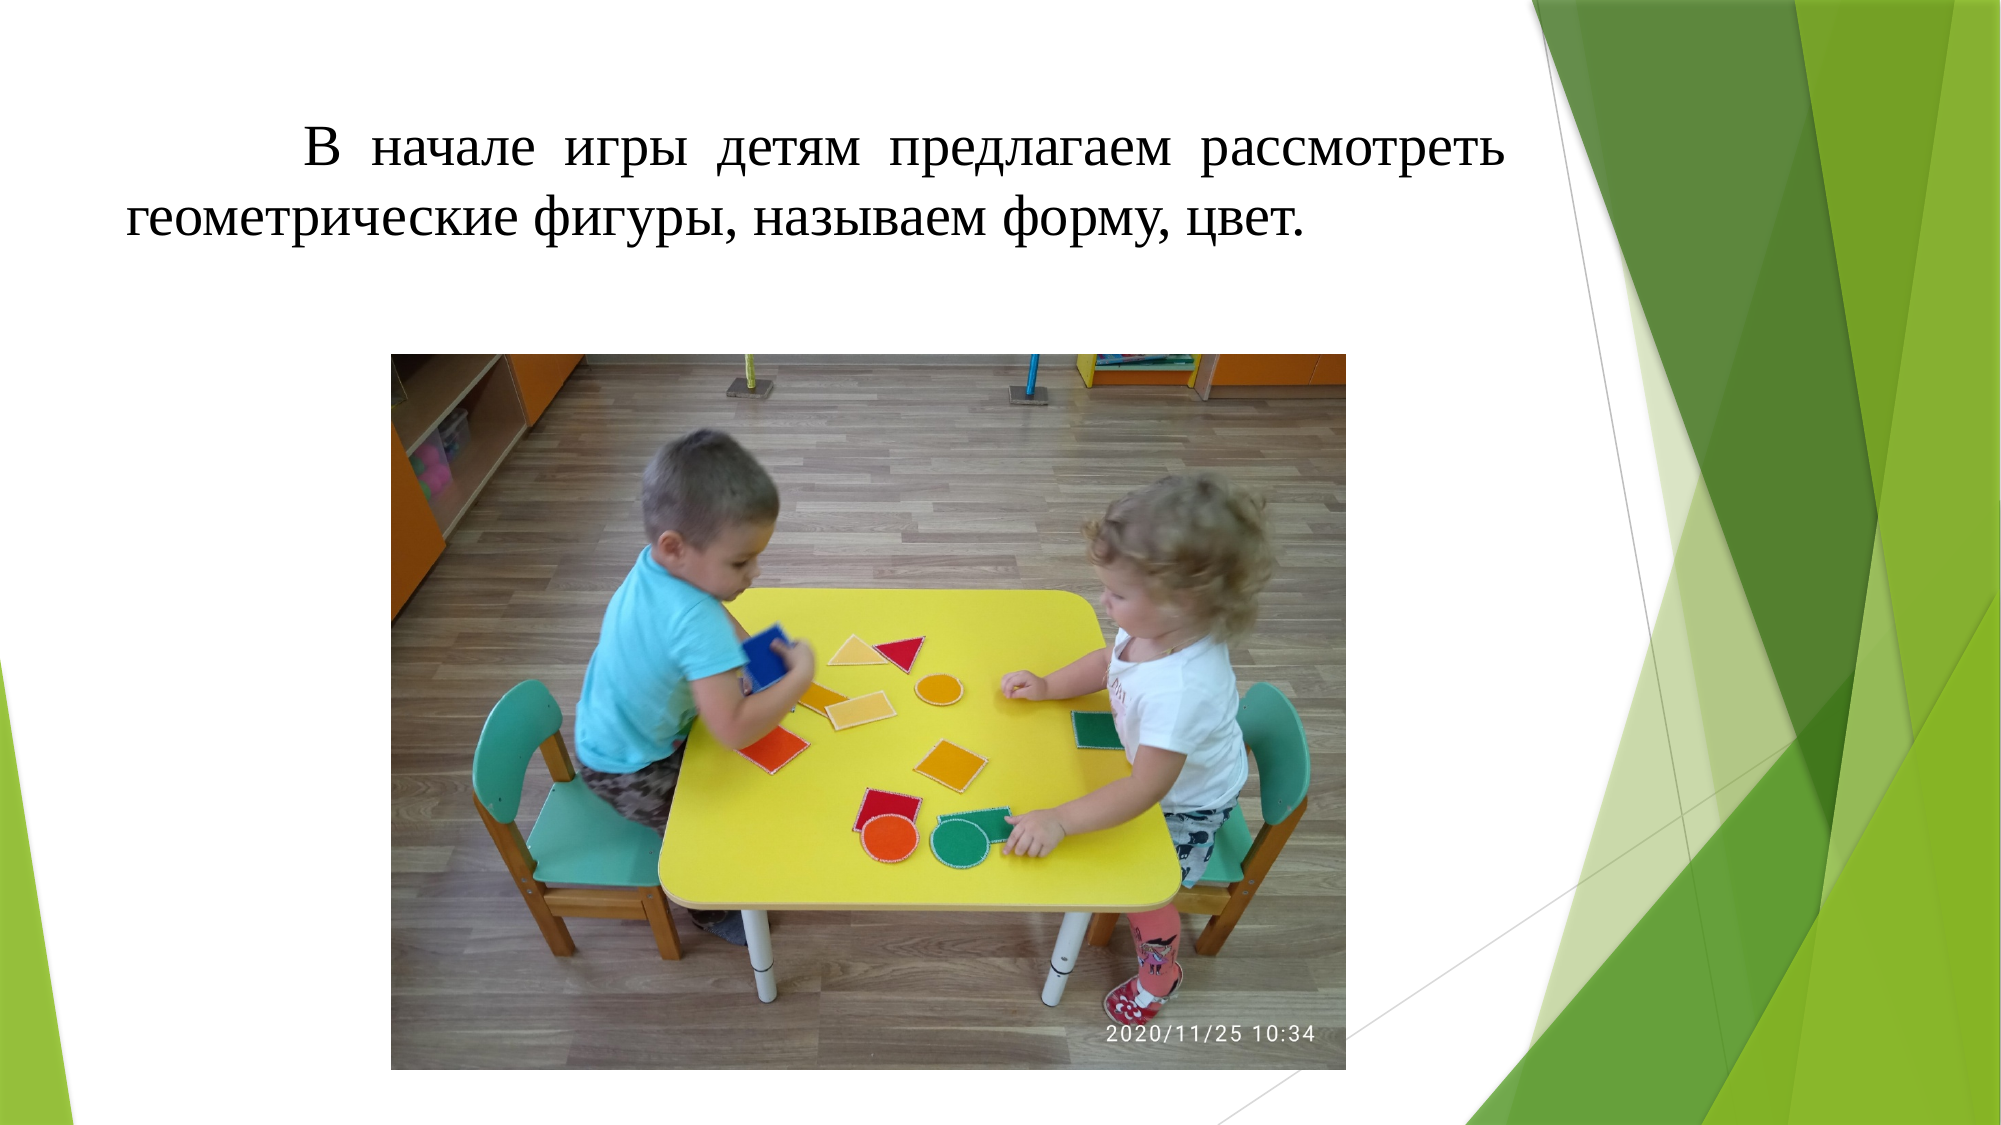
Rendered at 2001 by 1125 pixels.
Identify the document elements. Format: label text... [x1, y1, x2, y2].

title В начале игры детям предлагаем рассмотреть геометрические фигуры, называем форму, цвет. [111, 99, 1522, 317]
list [391, 353, 1346, 1071]
